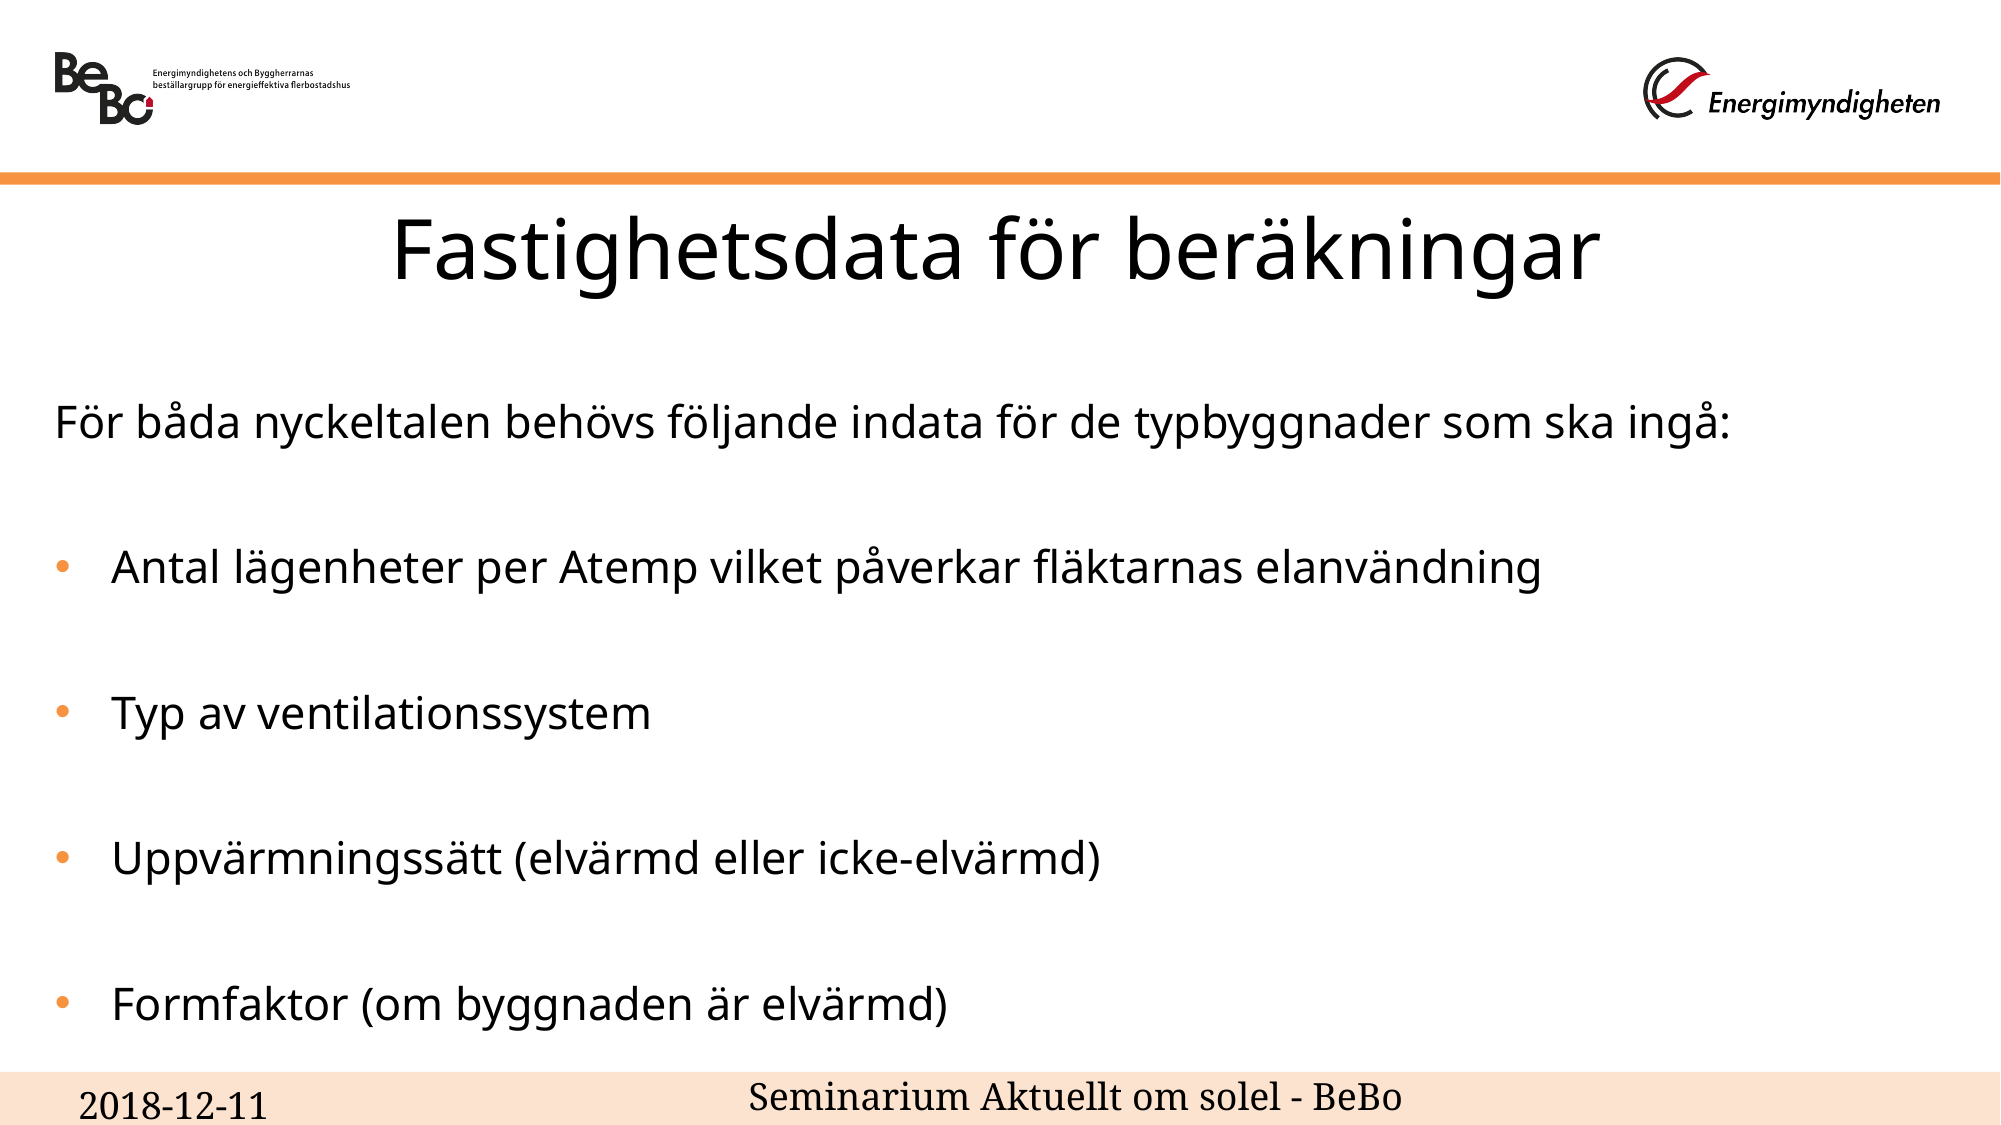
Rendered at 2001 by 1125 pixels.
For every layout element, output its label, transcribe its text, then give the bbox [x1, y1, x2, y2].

text_box Seminarium Aktuellt om solel - BeBo [733, 1066, 1419, 1125]
picture [54, 51, 351, 126]
title Fastighetsdata för beräkningar [54, 196, 1940, 357]
picture [1643, 57, 1940, 120]
text_box 2018-12-11 [63, 1074, 285, 1125]
list För båda nyckeltalen behövs följande indata för de typbyggnader som ska ingå: Antal lägenheter per Atemp vilket påverkar fläktarnas elanvändning Typ av ventilationssystem Uppvärmningssätt (elvärmd eller icke-elvärmd) Formfaktor (om byggnaden är elvärmd) [55, 393, 1940, 1036]
